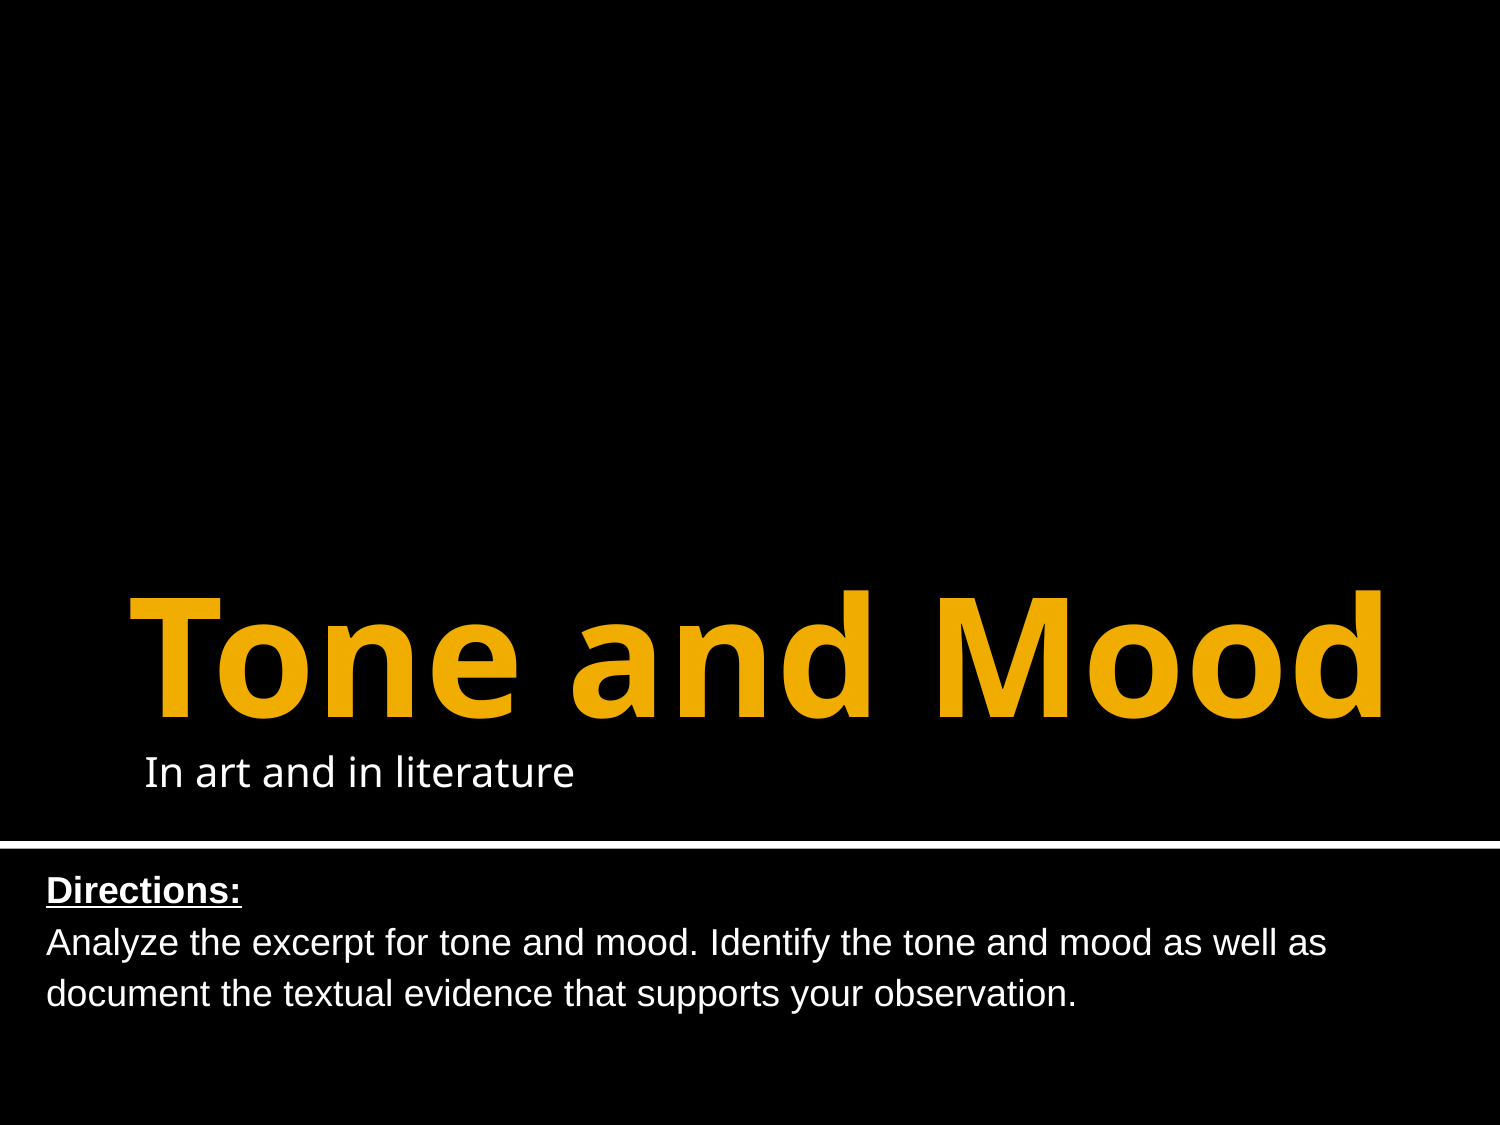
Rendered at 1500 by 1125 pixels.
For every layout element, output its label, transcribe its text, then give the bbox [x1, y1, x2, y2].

subtitle In art and in literature [125, 549, 1450, 796]
title Tone and Mood [112, 550, 1438, 825]
text_box Directions: Analyze the excerpt for tone and mood. Identify the tone and mood as well as document the textual evidence that supports your observation. [31, 851, 1450, 1022]
